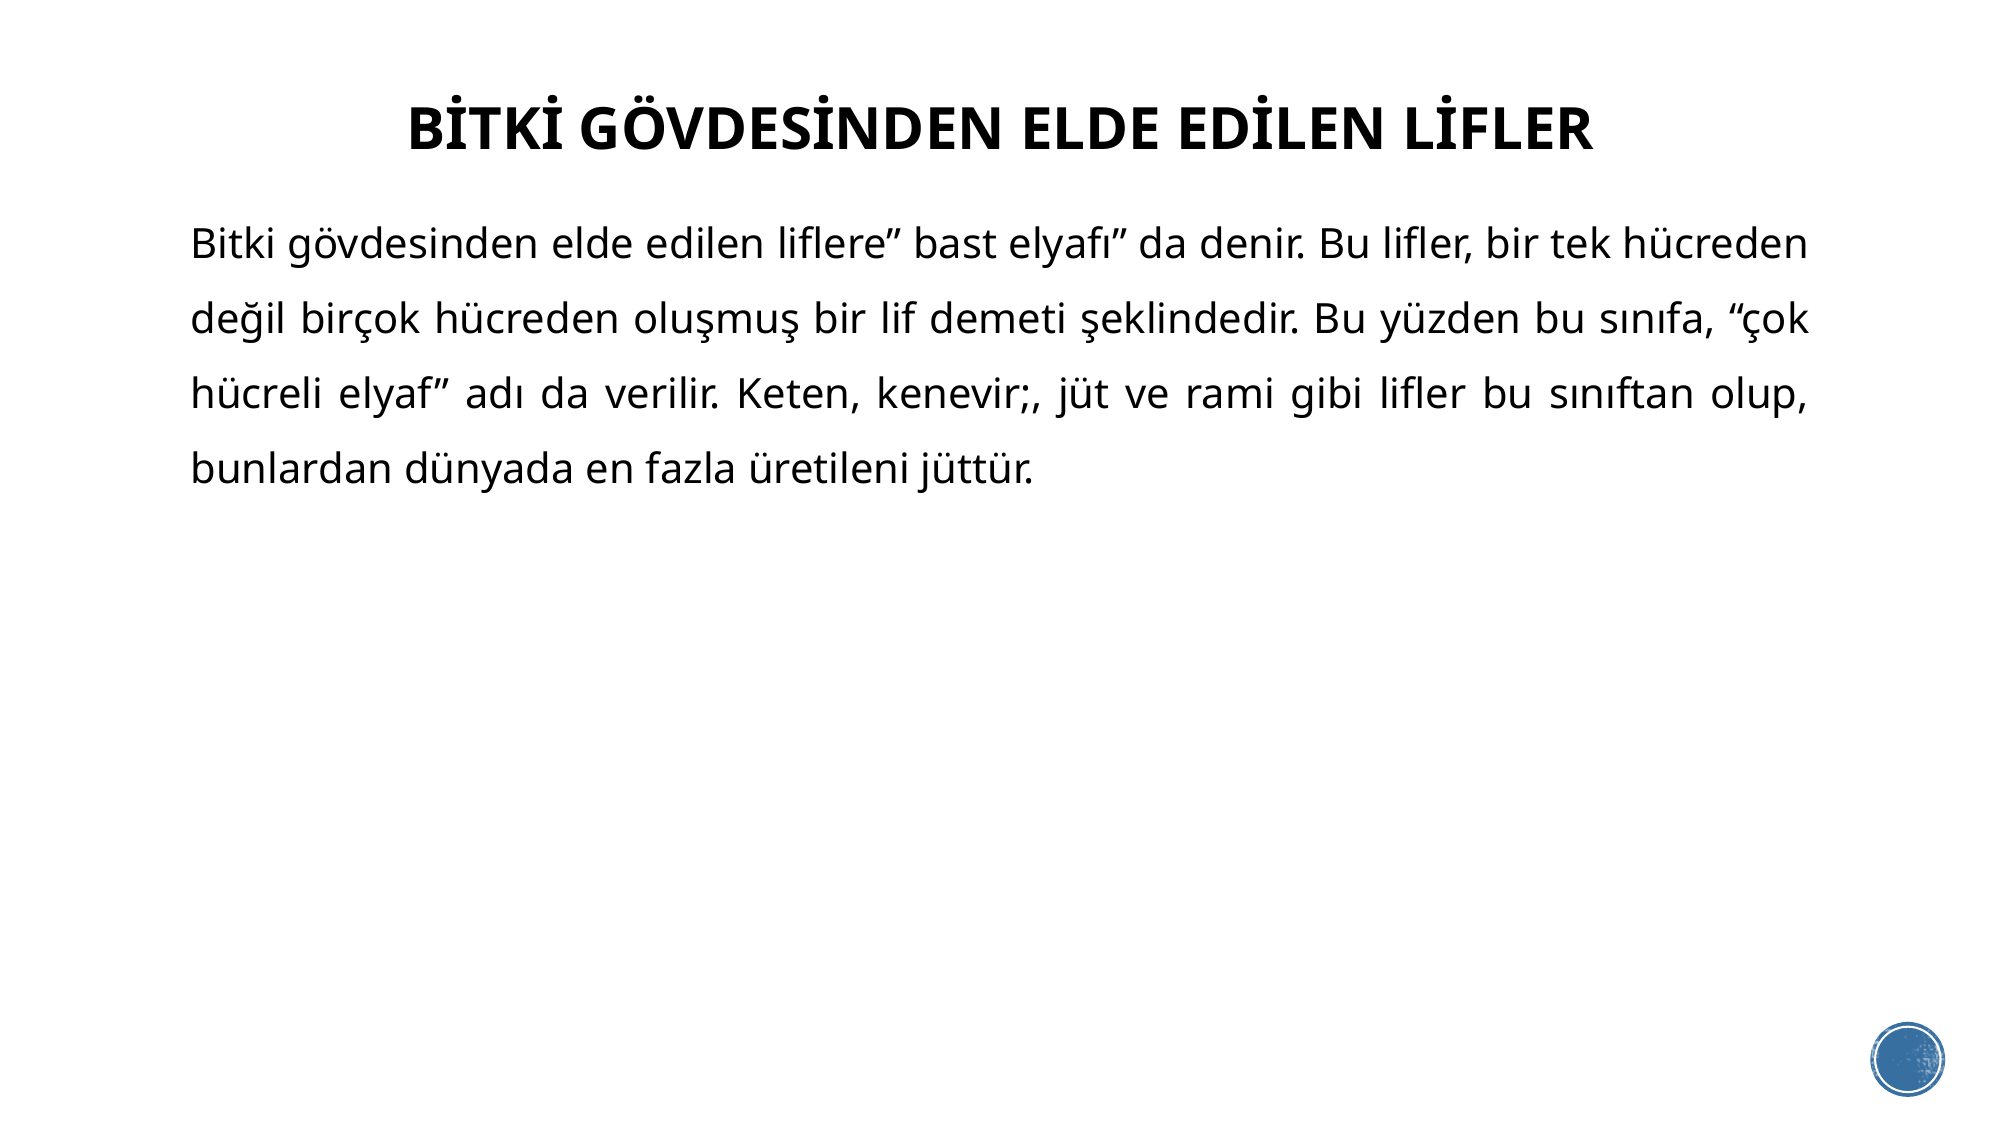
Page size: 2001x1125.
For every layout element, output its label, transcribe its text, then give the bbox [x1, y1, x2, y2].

list Bitki gövdesinden elde edilen liflere” bast elyafı” da denir. Bu lifler, bir tek hücreden değil birçok hücreden oluşmuş bir lif demeti şeklindedir. Bu yüzden bu sınıfa, “çok hücreli elyaf” adı da verilir. Keten, kenevir;, jüt ve rami gibi lifler bu sınıftan olup, bunlardan dünyada en fazla üretileni jüttür. [175, 184, 1826, 1013]
title BİTKİ GÖVDESİNDEN ELDE EDİLEN LİFLER [175, 79, 1826, 183]
